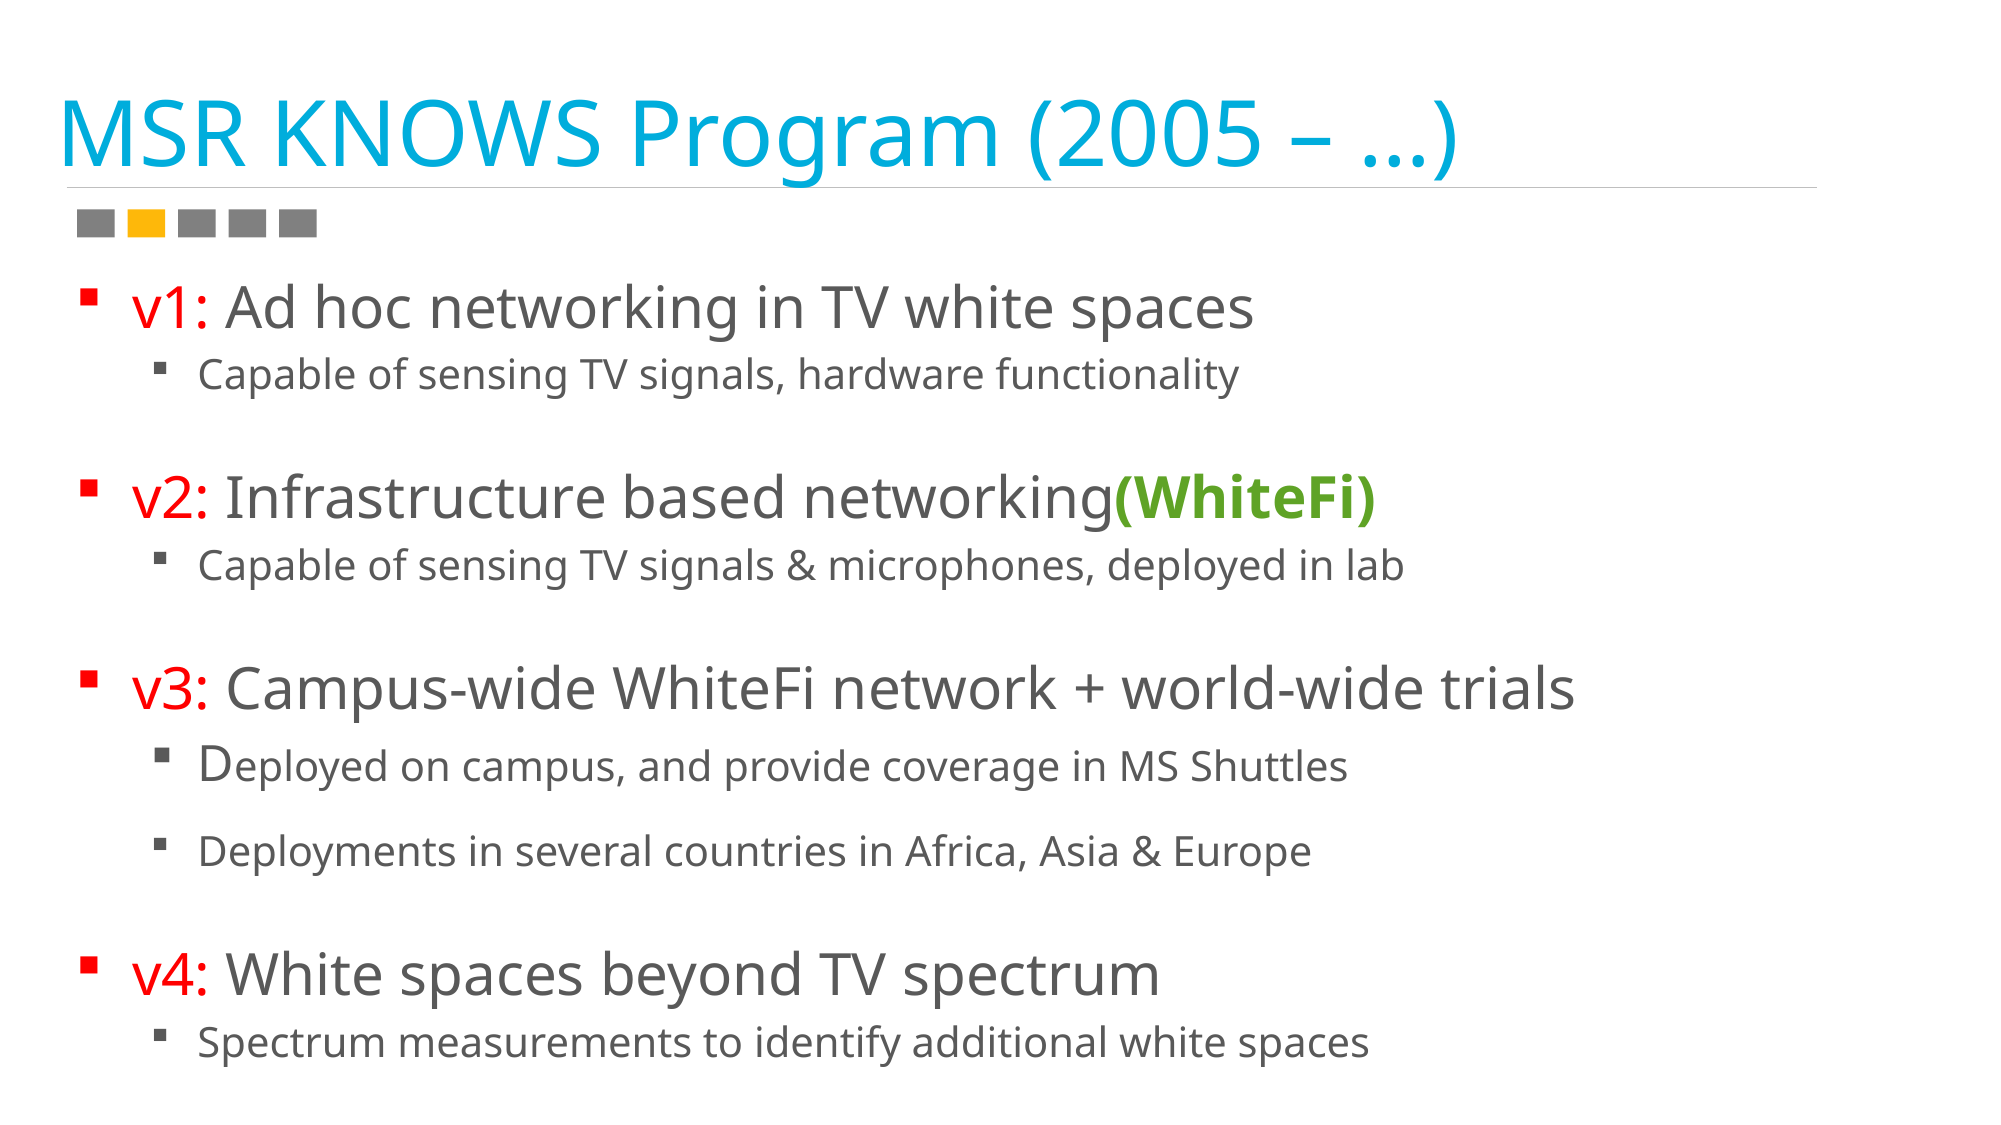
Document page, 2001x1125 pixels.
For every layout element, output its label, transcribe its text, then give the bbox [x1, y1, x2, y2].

title MSR KNOWS Program (2005 – …) [41, 35, 1842, 224]
list v1: Ad hoc networking in TV white spaces Capable of sensing TV signals, hardware functionality v2: Infrastructure based networking(WhiteFi) Capable of sensing TV signals & microphones, deployed in lab v3: Campus-wide WhiteFi network + world-wide trials Deployed on campus, and provide coverage in MS Shuttles Deployments in several countries in Africa, Asia & Europe v4: White spaces beyond TV spectrum Spectrum measurements to identify additional white spaces [60, 262, 1808, 1075]
